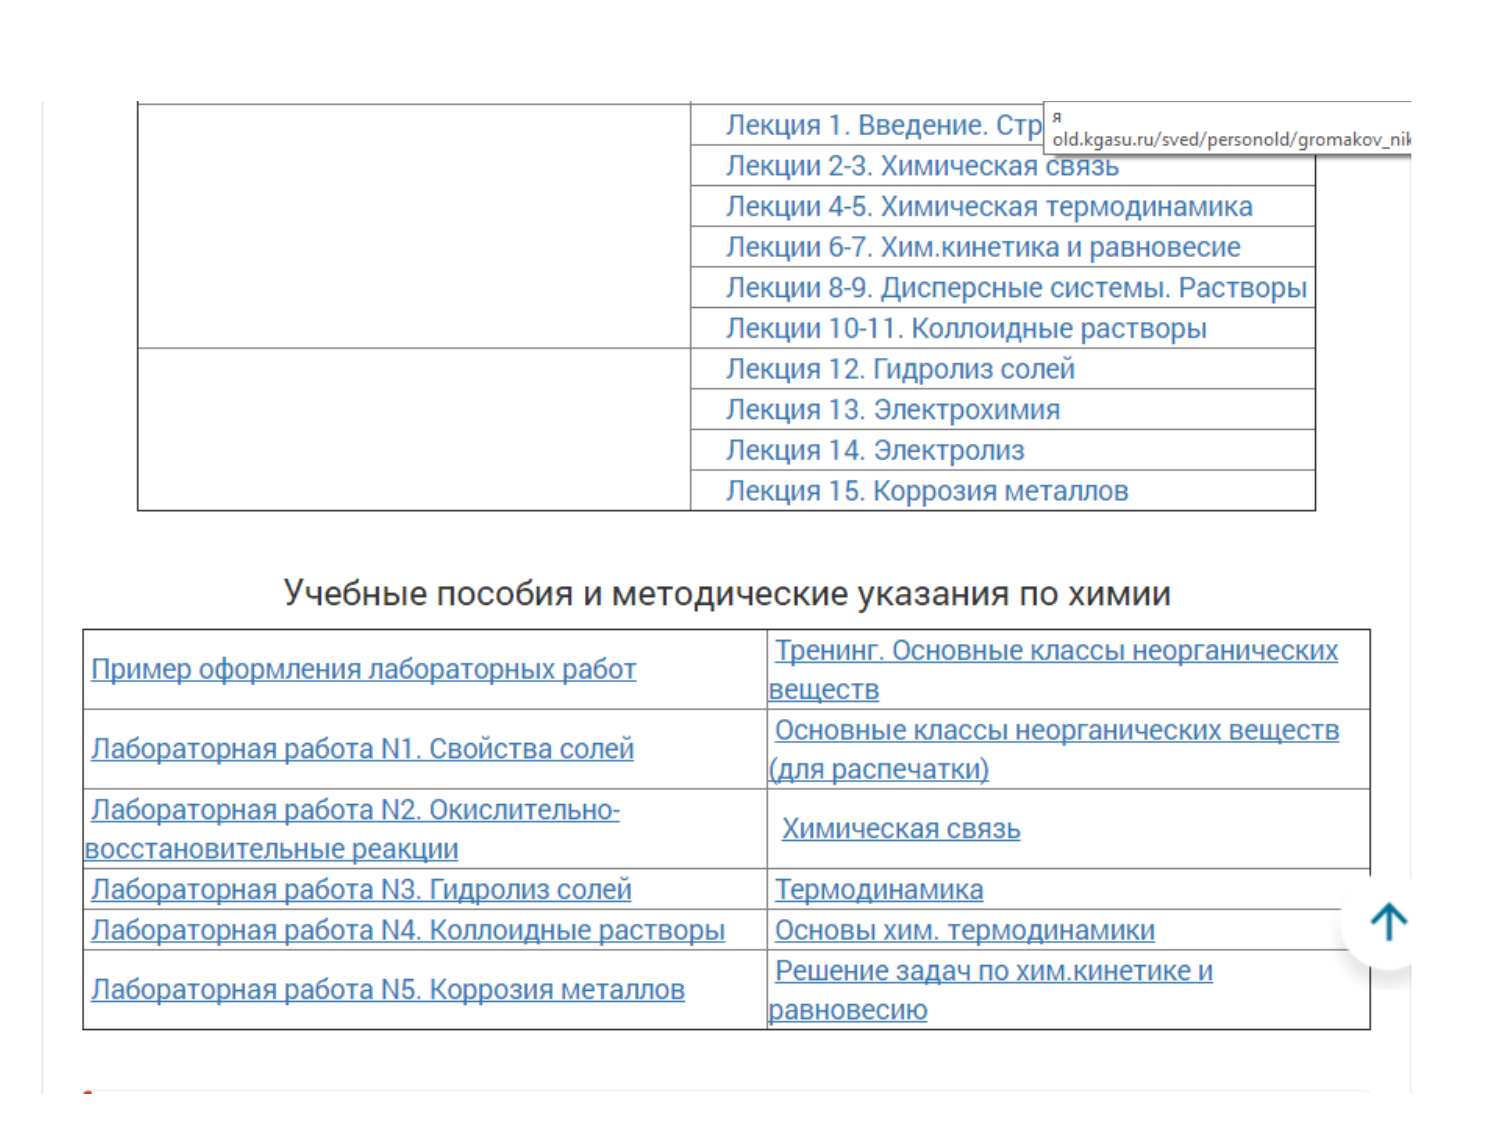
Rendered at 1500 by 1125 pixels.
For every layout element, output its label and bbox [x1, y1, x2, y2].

picture [41, 101, 1412, 1095]
